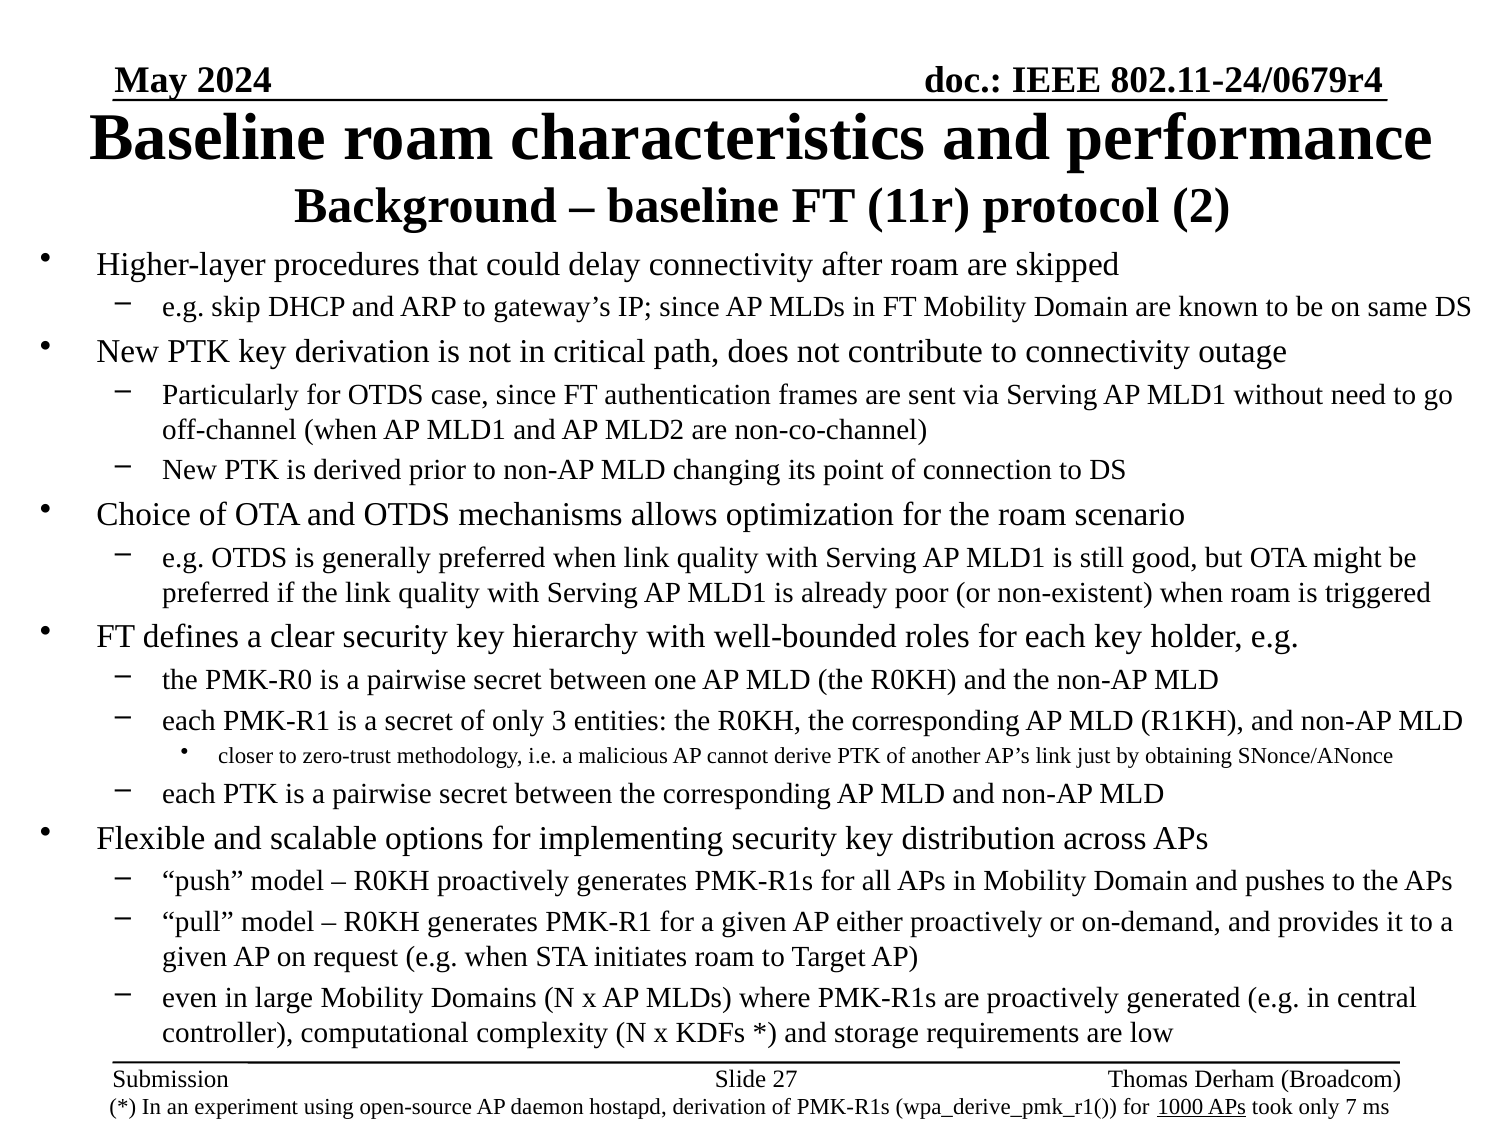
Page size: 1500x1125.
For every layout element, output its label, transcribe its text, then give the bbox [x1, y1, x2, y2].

slide_number Slide 27 [712, 1061, 800, 1084]
title Baseline roam characteristics and performance Background – baseline FT (11r) protocol (2) [24, 74, 1500, 234]
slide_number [114, 54, 274, 101]
text_box (*) In an experiment using open-source AP daemon hostapd, derivation of PMK-R1s (wpa_derive_pmk_r1()) for 1000 APs took only 7 ms [94, 1084, 1413, 1125]
footer Thomas Derham (Broadcom) [1103, 1061, 1402, 1084]
list [43, 729, 1444, 934]
text_box Higher-layer procedures that could delay connectivity after roam are skipped e.g. skip DHCP and ARP to gateway’s IP; since AP MLDs in FT Mobility Domain are known to be on same DS New PTK key derivation is not in critical path, does not contribute to connectivity outage Particularly for OTDS case, since FT authentication frames are sent via Serving AP MLD1 without need to go off-channel (when AP MLD1 and AP MLD2 are non-co-channel) New PTK is derived prior to non-AP MLD changing its point of connection to DS Choice of OTA and OTDS mechanisms allows optimization for the roam scenario e.g. OTDS is generally preferred when link quality with Serving AP MLD1 is still good, but OTA might be preferred if the link quality with Serving AP MLD1 is already poor (or non-existent) when roam is triggered FT defines a clear security key hierarchy with well-bounded roles for each key holder, e.g. the PMK-R0 is a pairwise secret between one AP MLD (the R0KH) and the non-AP MLD each PMK-R1 is a secret of only 3 entities: the R0KH, the corresponding AP MLD (R1KH), and non-AP MLD closer to zero-trust methodology, i.e. a malicious AP cannot derive PTK of another AP’s link just by obtaining SNonce/ANonce each PTK is a pairwise secret between the corresponding AP MLD and non-AP MLD Flexible and scalable options for implementing security key distribution across APs “push” model – R0KH proactively generates PMK-R1s for all APs in Mobility Domain and pushes to the APs “pull” model – R0KH generates PMK-R1 for a given AP either proactively or on-demand, and provides it to a given AP on request (e.g. when STA initiates roam to Target AP) even in large Mobility Domains (N x AP MLDs) where PMK-R1s are proactively generated (e.g. in central controller), computational complexity (N x KDFs *) and storage requirements are low [24, 234, 1500, 420]
